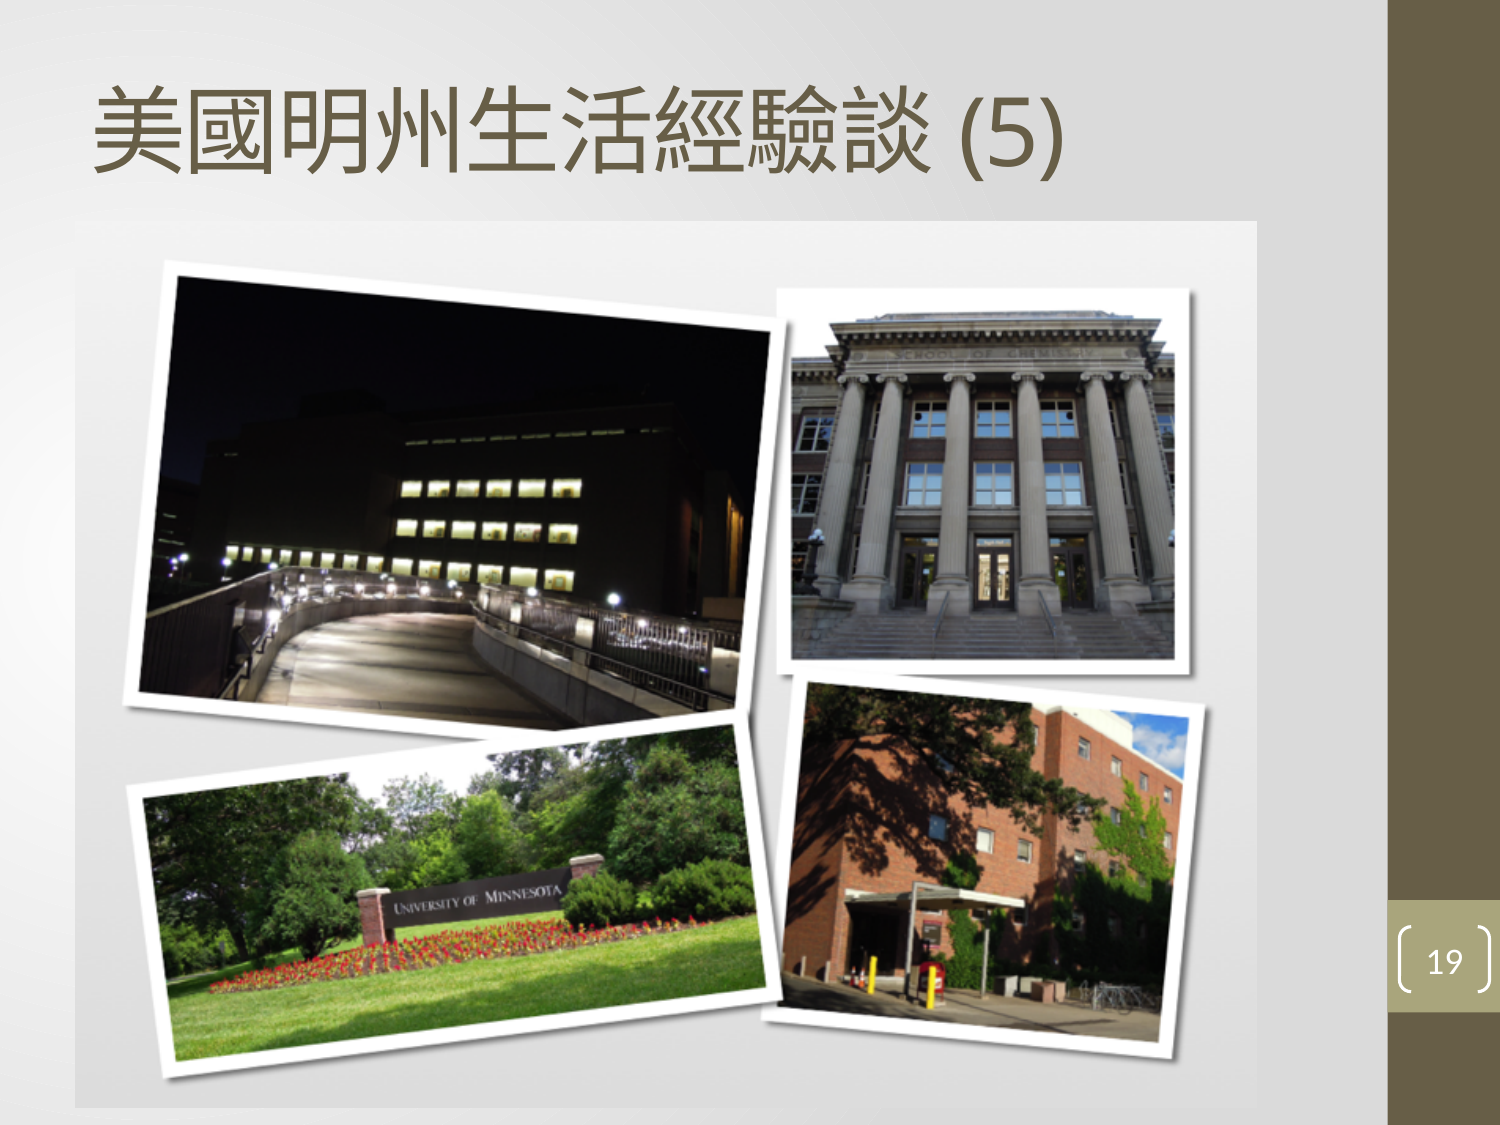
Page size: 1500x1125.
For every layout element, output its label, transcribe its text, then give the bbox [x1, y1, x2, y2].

title 美國明州生活經驗談(5) [75, 34, 1325, 222]
picture [74, 221, 1257, 1108]
slide_number 19 [1397, 925, 1492, 994]
